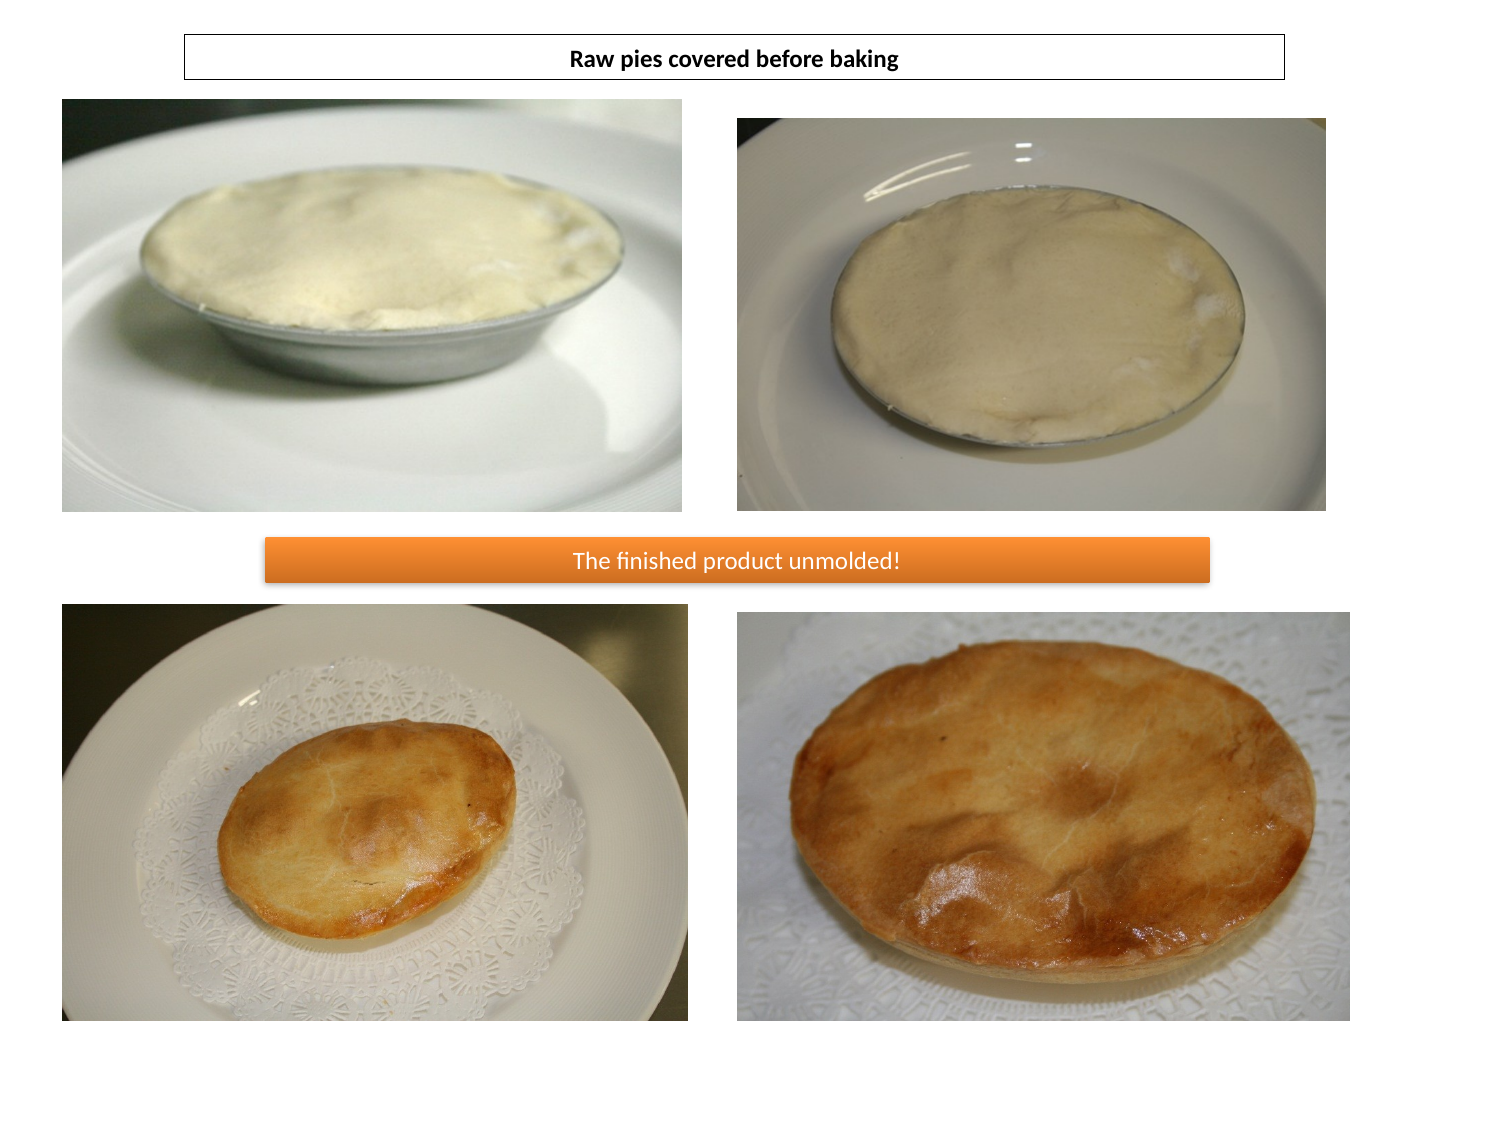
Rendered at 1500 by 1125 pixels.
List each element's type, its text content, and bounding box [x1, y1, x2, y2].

picture [737, 612, 1351, 1021]
text_box Raw pies covered before baking [184, 34, 1285, 80]
picture [62, 603, 688, 1022]
picture [737, 118, 1326, 511]
picture [62, 99, 682, 513]
text_box The finished product unmolded! [265, 537, 1210, 583]
